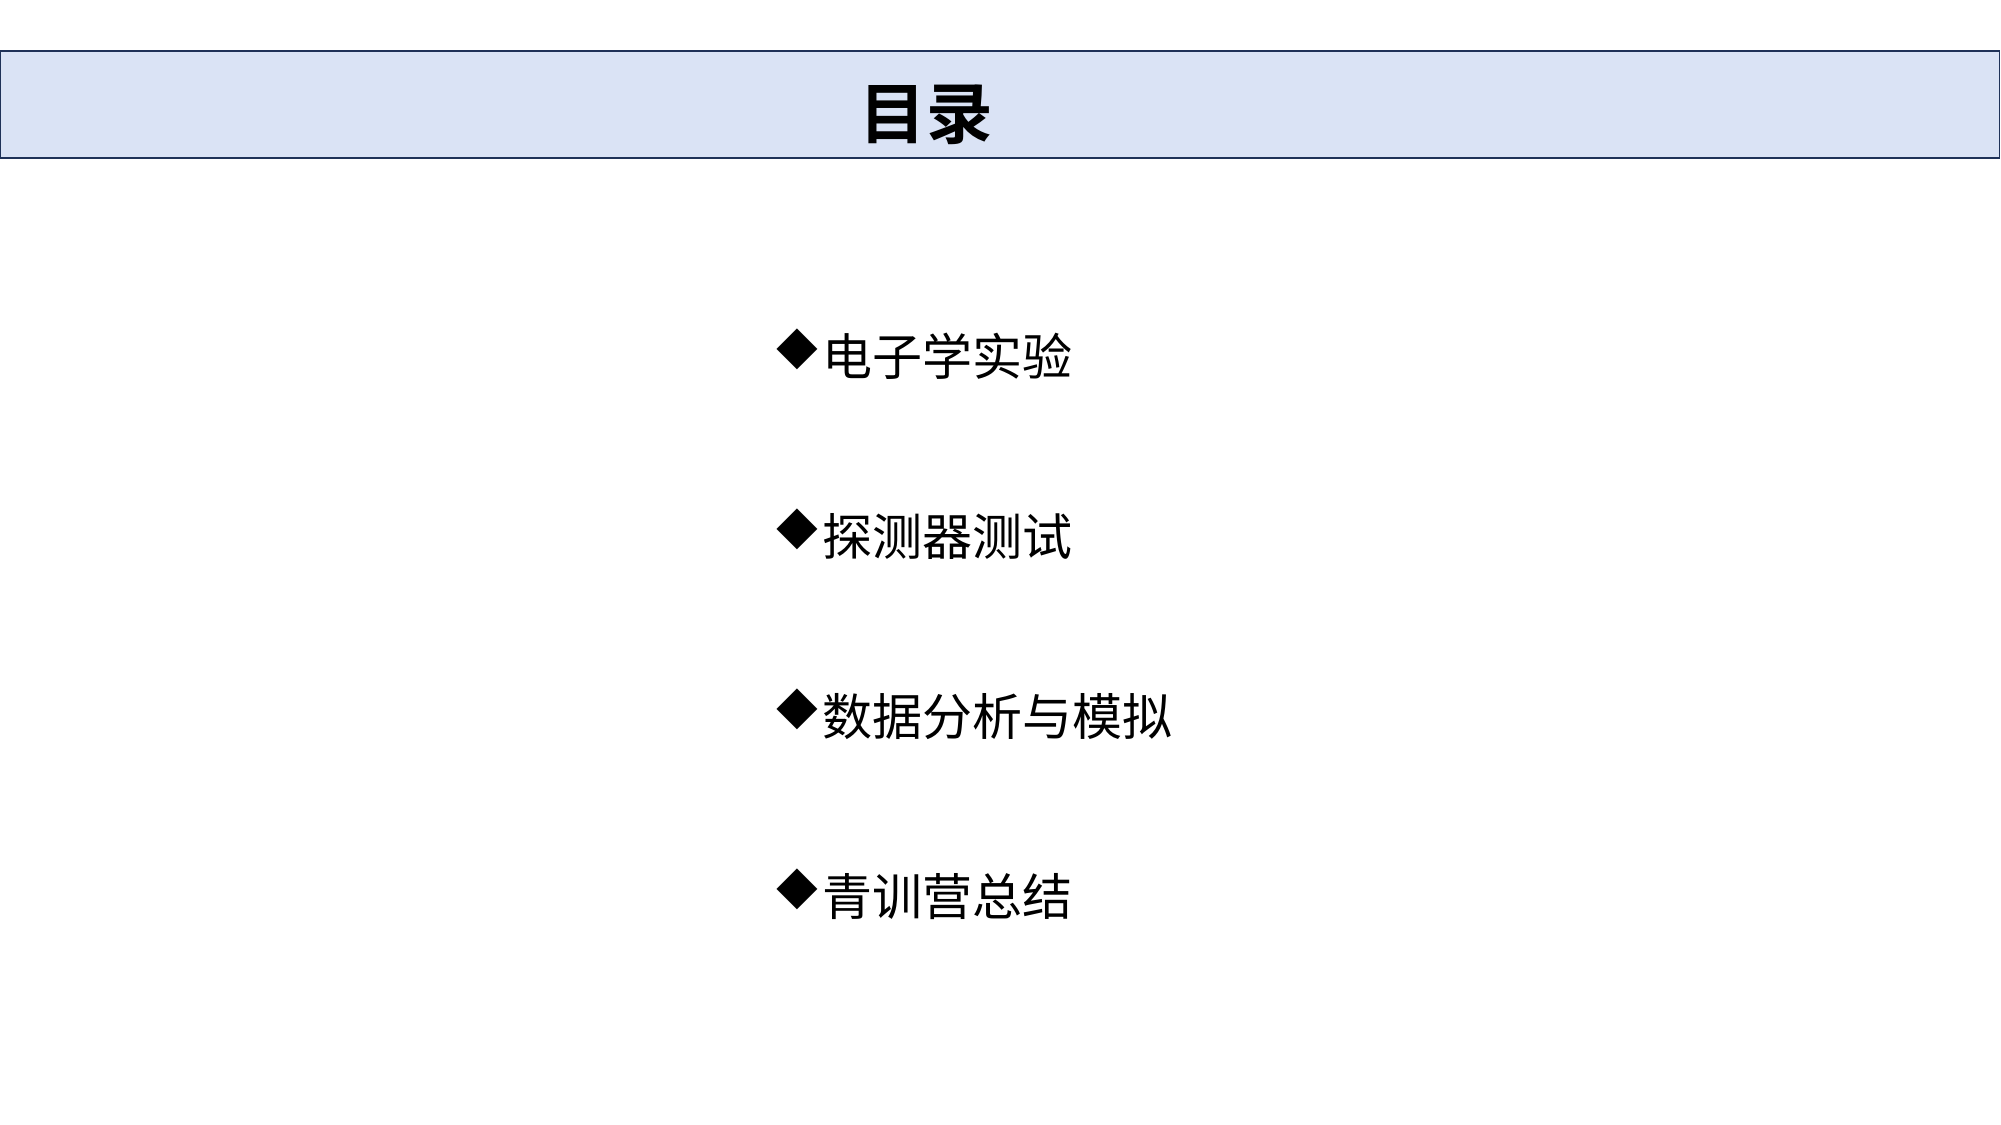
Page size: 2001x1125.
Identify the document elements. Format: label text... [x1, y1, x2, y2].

text_box [0, 50, 2000, 159]
text_box 电子学实验 探测器测试 数据分析与模拟 青训营总结 [757, 287, 1316, 933]
title 目录 [40, 34, 1813, 153]
